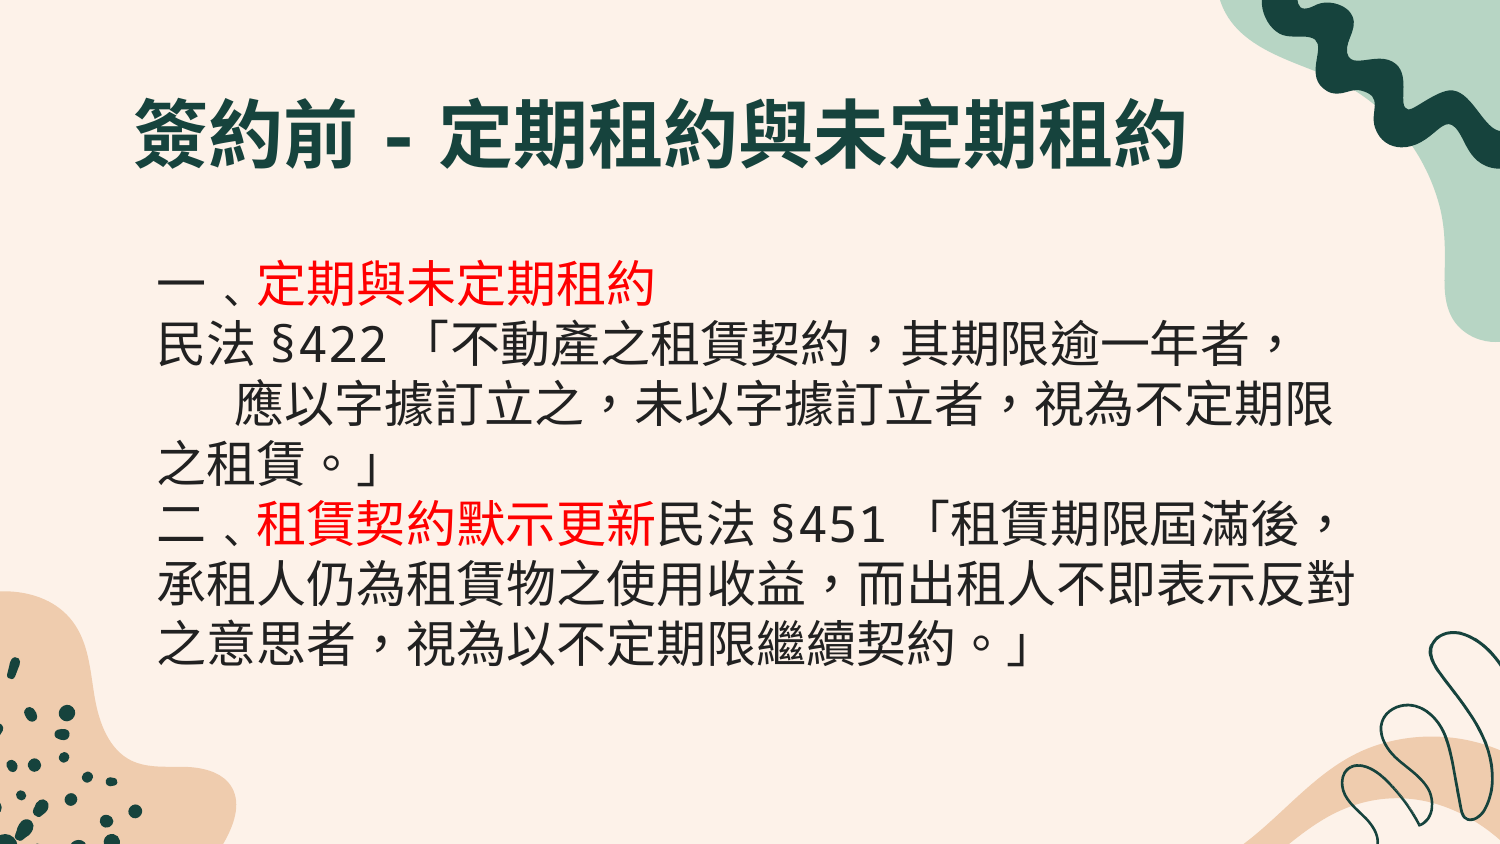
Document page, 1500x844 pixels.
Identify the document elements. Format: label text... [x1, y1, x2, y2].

subtitle 一﹑定期與未定期租約 民法§422「不動產之租賃契約，其期限逾一年者， 應以字據訂立之，未以字據訂立者，視為不定期限之租賃。」 二﹑租賃契約默示更新民法§451「租賃期限屆滿後，承租人仍為租賃物之使用收益，而出租人不即表示反對之意思者，視為以不定期限繼續契約。」 [118, 237, 1394, 699]
title 簽約前-定期租約與未定期租約 [118, 88, 1321, 177]
